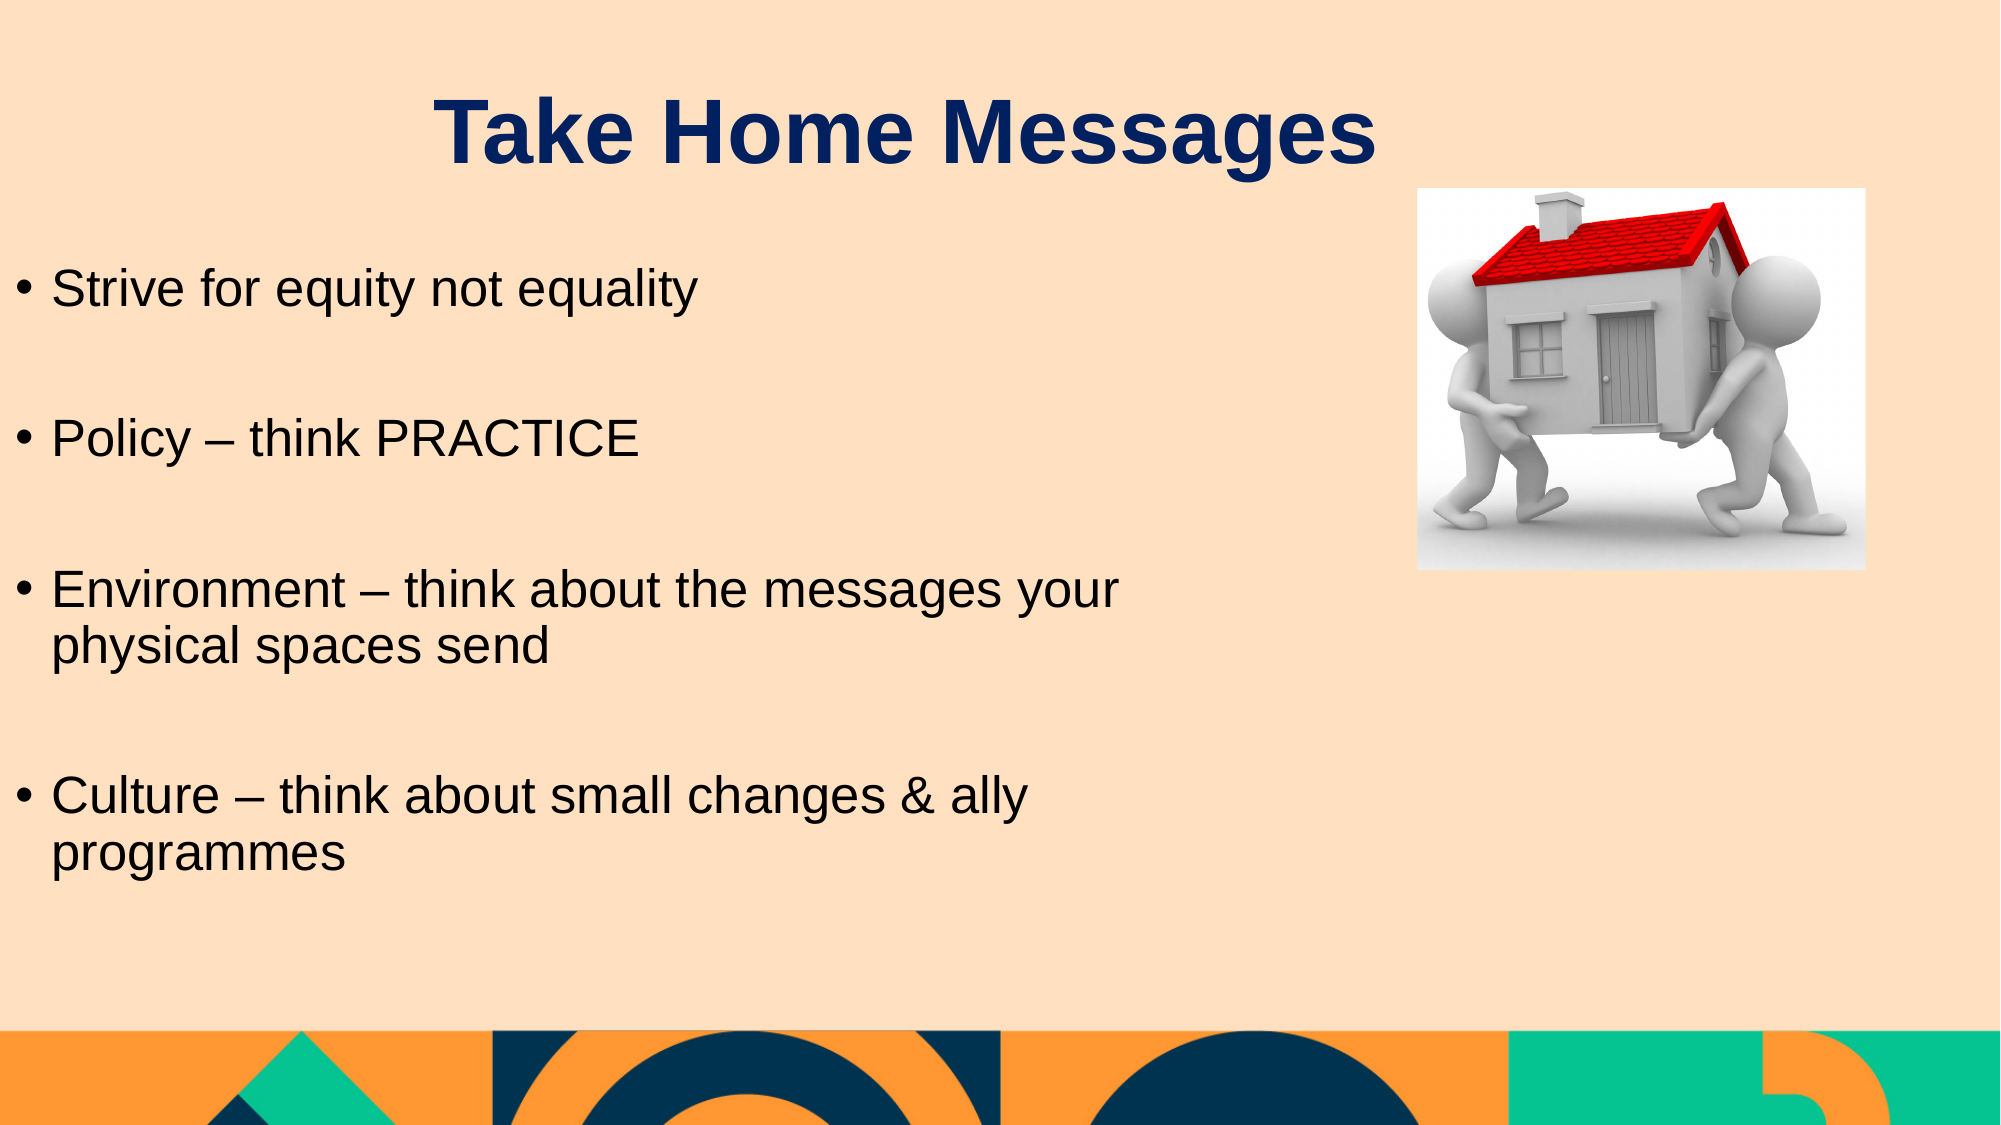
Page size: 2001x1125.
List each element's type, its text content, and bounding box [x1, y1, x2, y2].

title Take Home Messages [418, 25, 2000, 243]
picture [0, 0, 2001, 1125]
list Strive for equity not equality Policy – think PRACTICE Environment – think about the messages your physical spaces send Culture – think about small changes & ally programmes [0, 253, 1270, 894]
